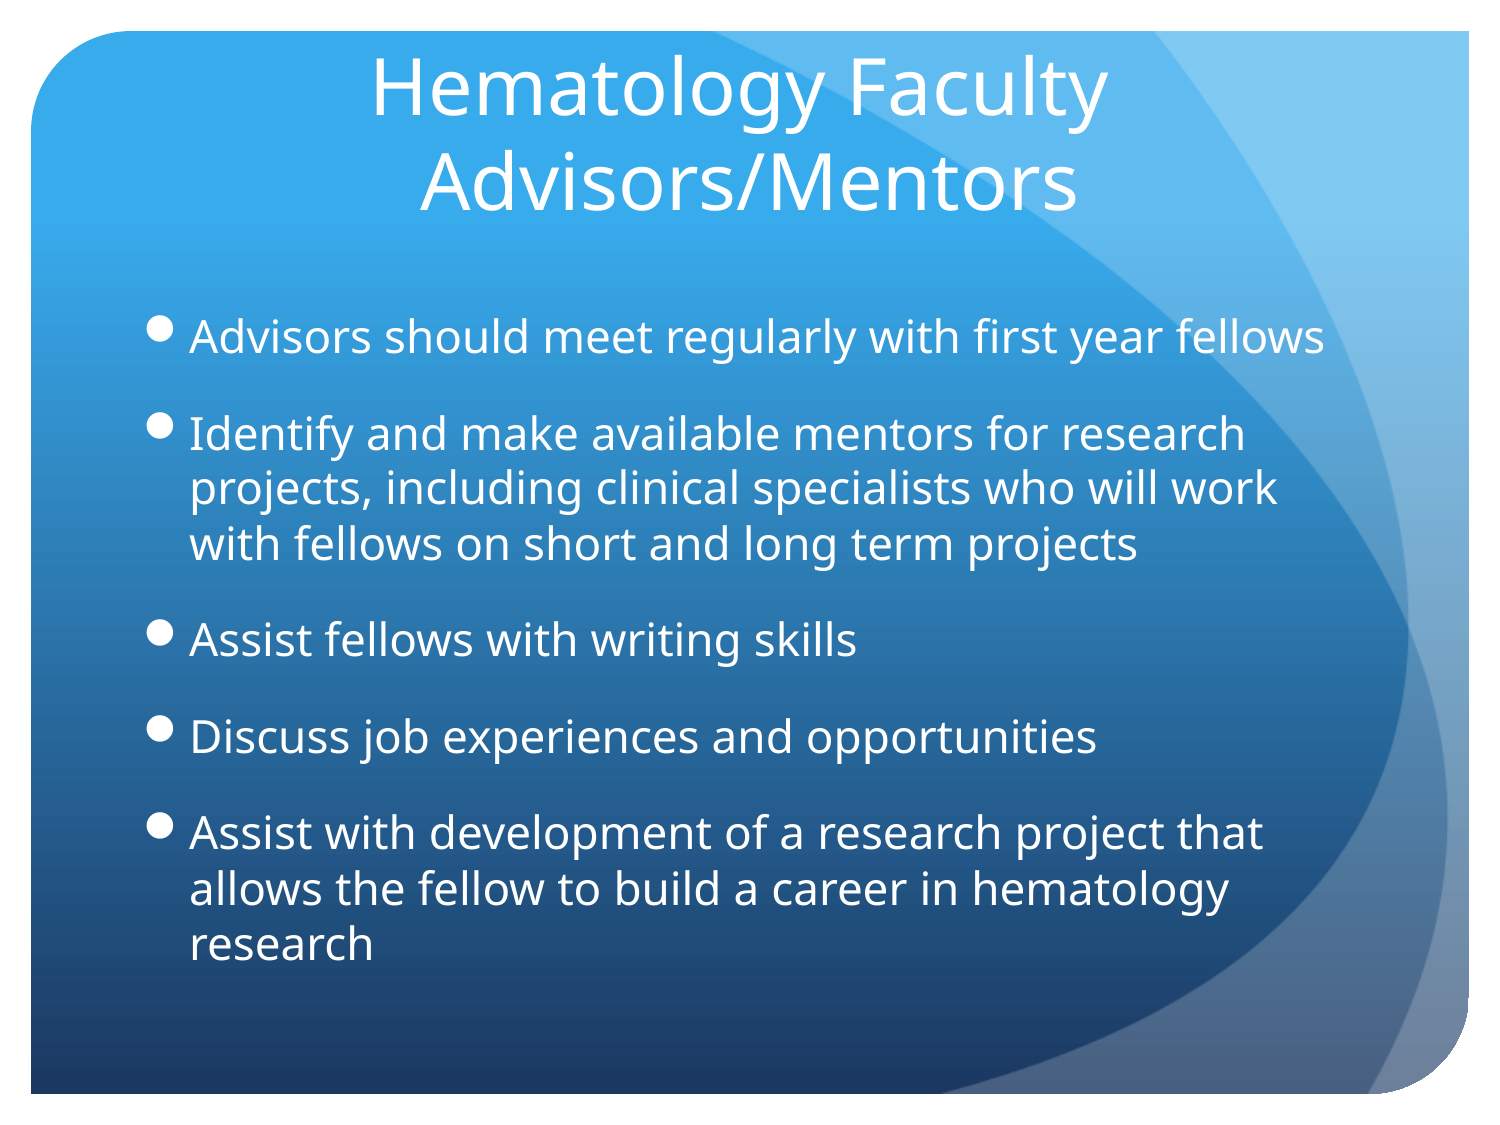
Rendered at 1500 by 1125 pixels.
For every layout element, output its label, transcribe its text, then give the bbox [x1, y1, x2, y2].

list Advisors should meet regularly with first year fellows Identify and make available mentors for research projects, including clinical specialists who will work with fellows on short and long term projects Assist fellows with writing skills Discuss job experiences and opportunities Assist with development of a research project that allows the fellow to build a career in hematology research [127, 299, 1372, 991]
picture [24, 30, 1473, 1094]
title Hematology Faculty Advisors/Mentors [127, 62, 1372, 234]
